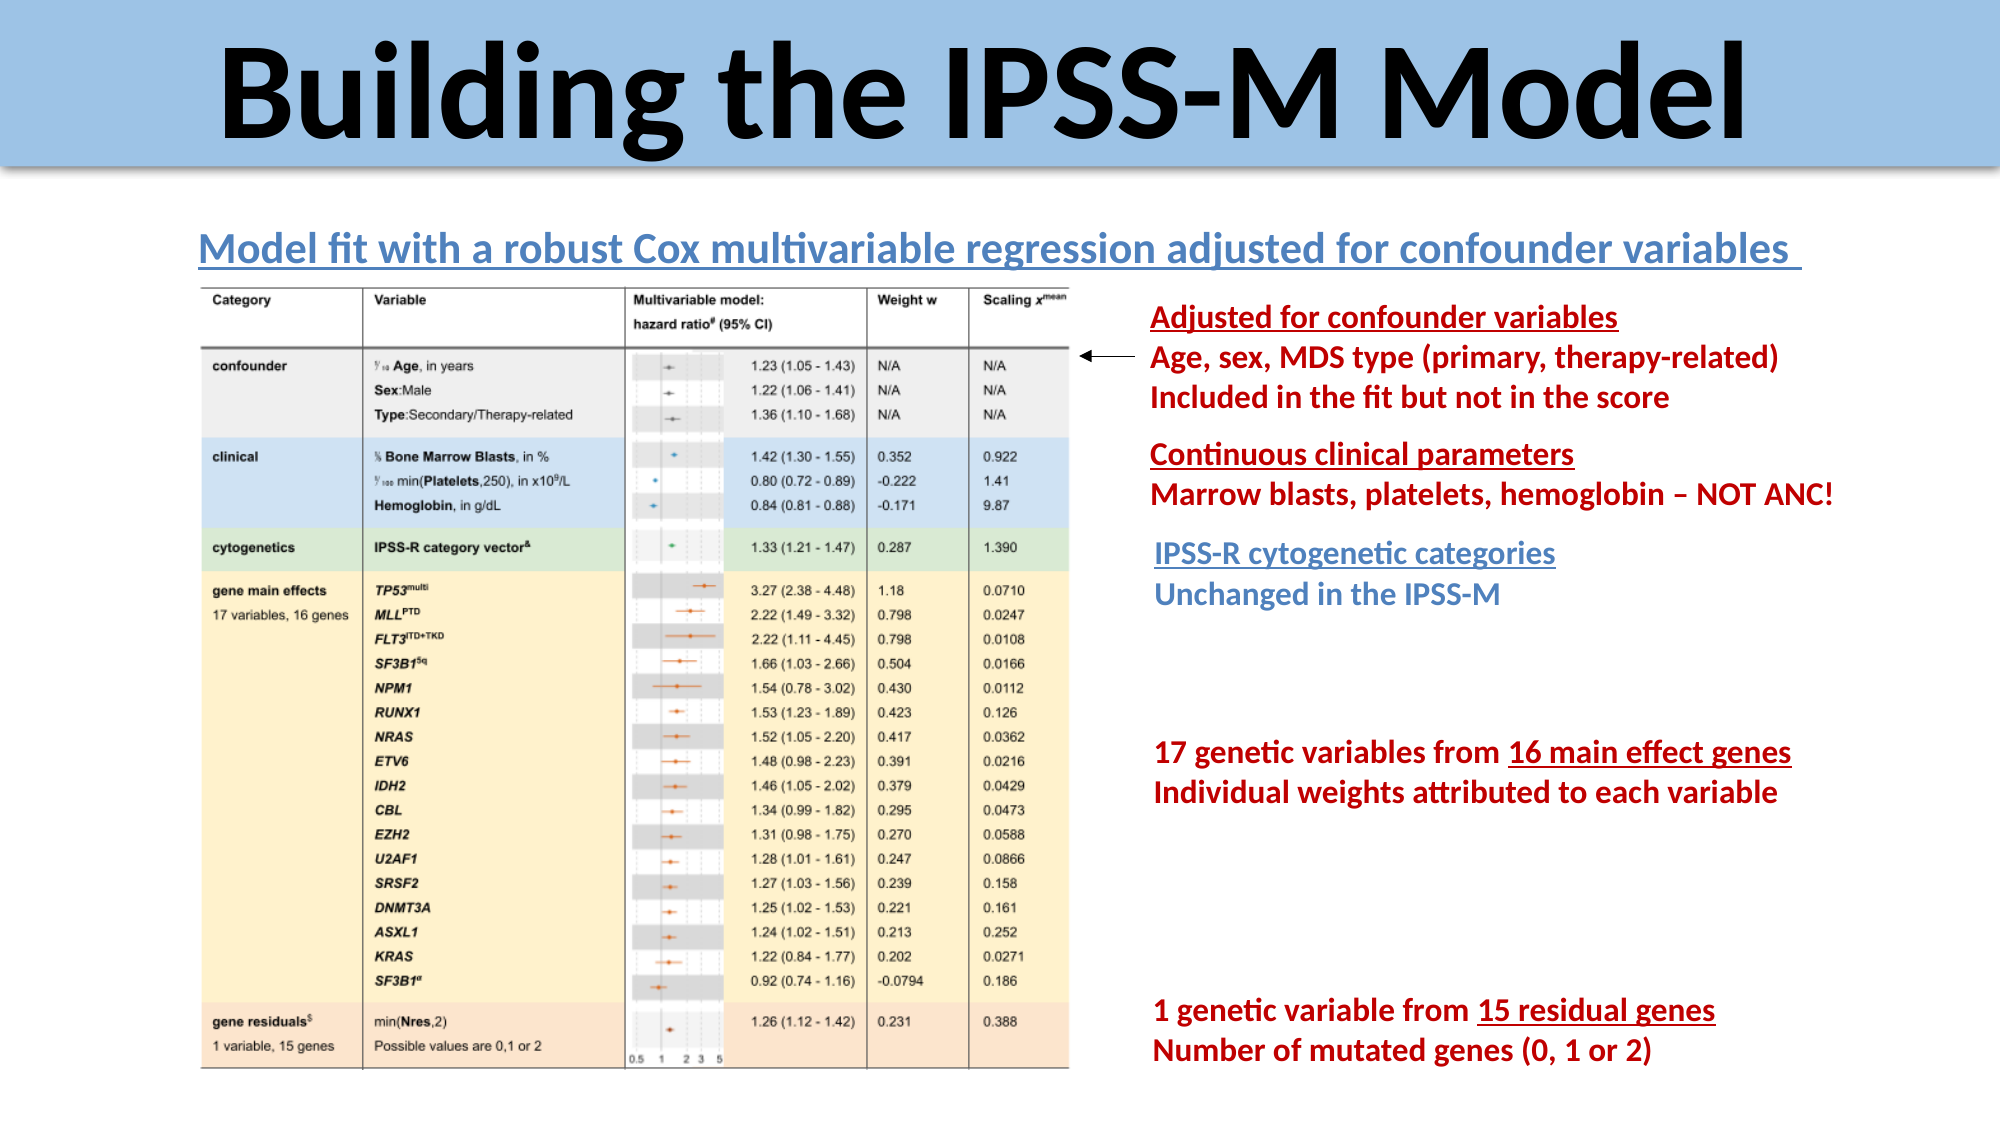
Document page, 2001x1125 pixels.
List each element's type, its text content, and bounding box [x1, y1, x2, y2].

text_box Continuous clinical parameters Marrow blasts, platelets, hemoglobin – NOT ANC! [1132, 430, 1909, 615]
picture [198, 285, 1074, 1070]
text_box Adjusted for confounder variables Age, sex, MDS type (primary, therapy-related) Included in the fit but not in the score [1132, 276, 1909, 430]
text_box Building the IPSS-M Model [0, 0, 2000, 167]
text_box Model fit with a robust Cox multivariable regression adjusted for confounder variables [0, 190, 2000, 306]
text_box IPSS-R cytogenetic categories Unchanged in the IPSS-M [1136, 513, 1913, 578]
text_box 1 genetic variable from 15 residual genes Number of mutated genes (0, 1 or 2) [1134, 970, 1912, 1086]
text_box 17 genetic variables from 16 main effect genes Individual weights attributed to each variable [1135, 712, 1913, 913]
